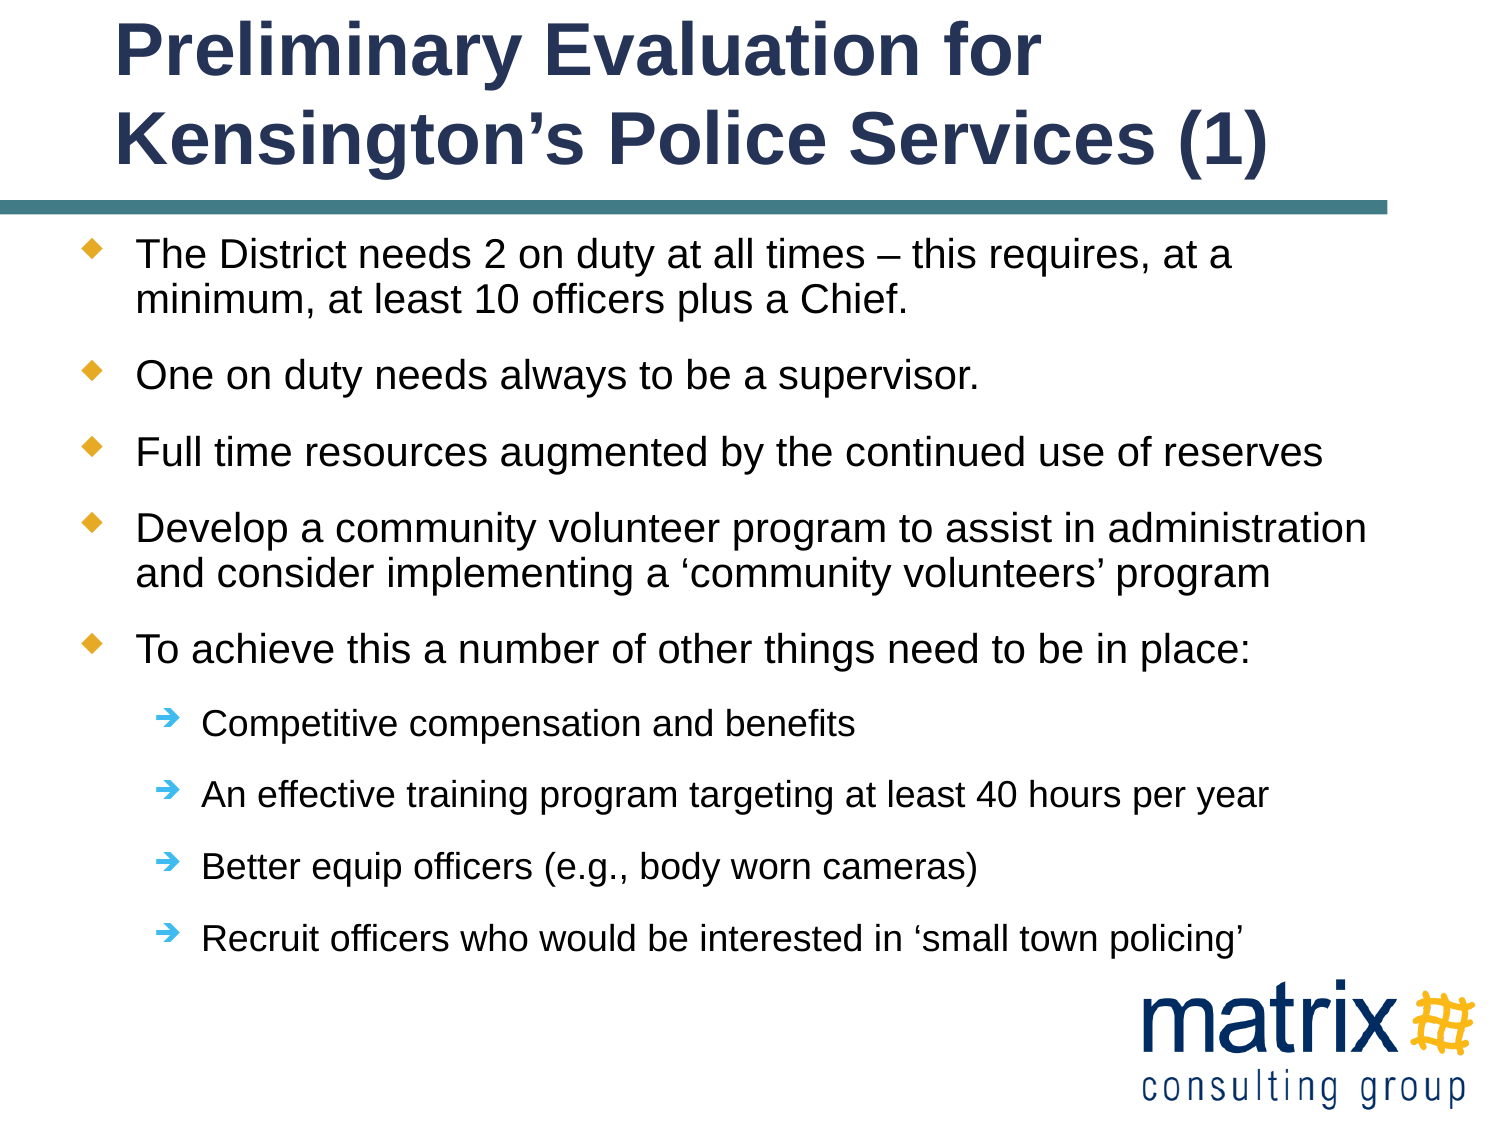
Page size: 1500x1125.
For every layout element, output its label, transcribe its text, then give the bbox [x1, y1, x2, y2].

list The District needs 2 on duty at all times – this requires, at a minimum, at least 10 officers plus a Chief. One on duty needs always to be a supervisor. Full time resources augmented by the continued use of reserves Develop a community volunteer program to assist in administration and consider implementing a ‘community volunteers’ program To achieve this a number of other things need to be in place: Competitive compensation and benefits An effective training program targeting at least 40 hours per year Better equip officers (e.g., body worn cameras) Recruit officers who would be interested in ‘small town policing’ [64, 224, 1424, 1025]
title Preliminary Evaluation for Kensington’s Police Services (1) [99, 75, 1388, 188]
